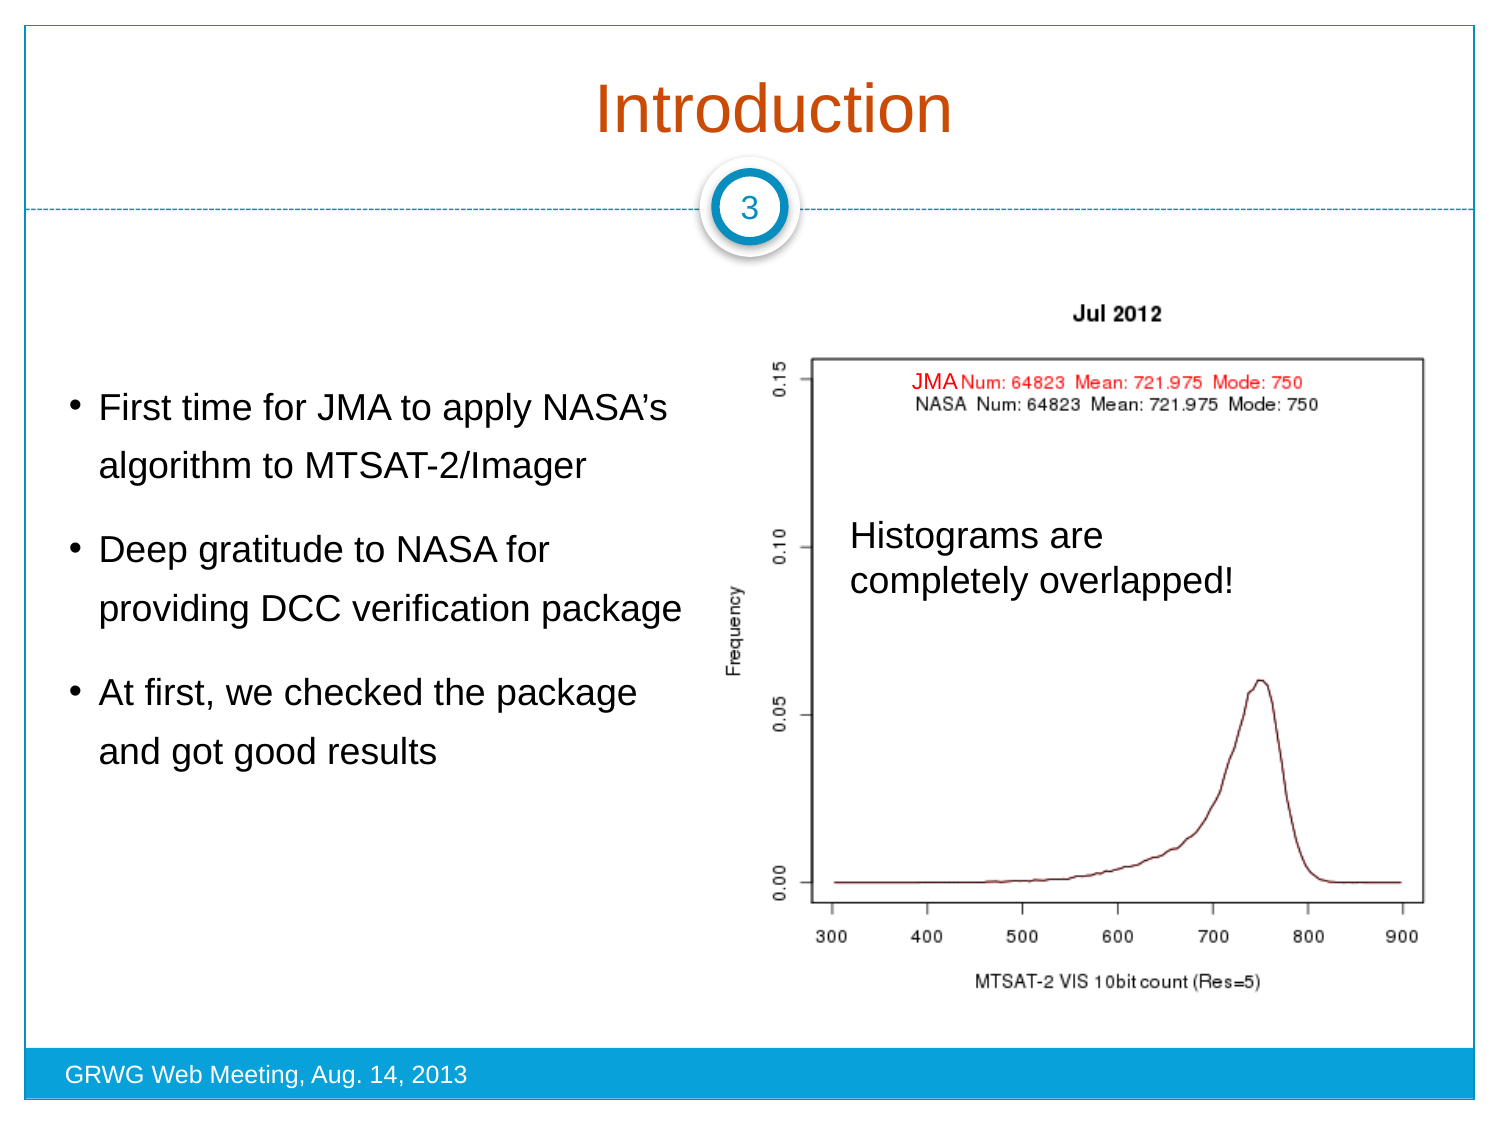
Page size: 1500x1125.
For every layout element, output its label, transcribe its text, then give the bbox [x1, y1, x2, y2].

text_box Introduction [74, 42, 1475, 168]
picture [720, 266, 1471, 1018]
footer GRWG Web Meeting, Aug. 14, 2013 [50, 1051, 638, 1112]
text_box First time for JMA to apply NASA’s algorithm to MTSAT-2/Imager a Deep gratitude to NASA for providing DCC verification package a At first, we checked the package and got good results [54, 361, 713, 779]
slide_number 3 [712, 169, 788, 243]
